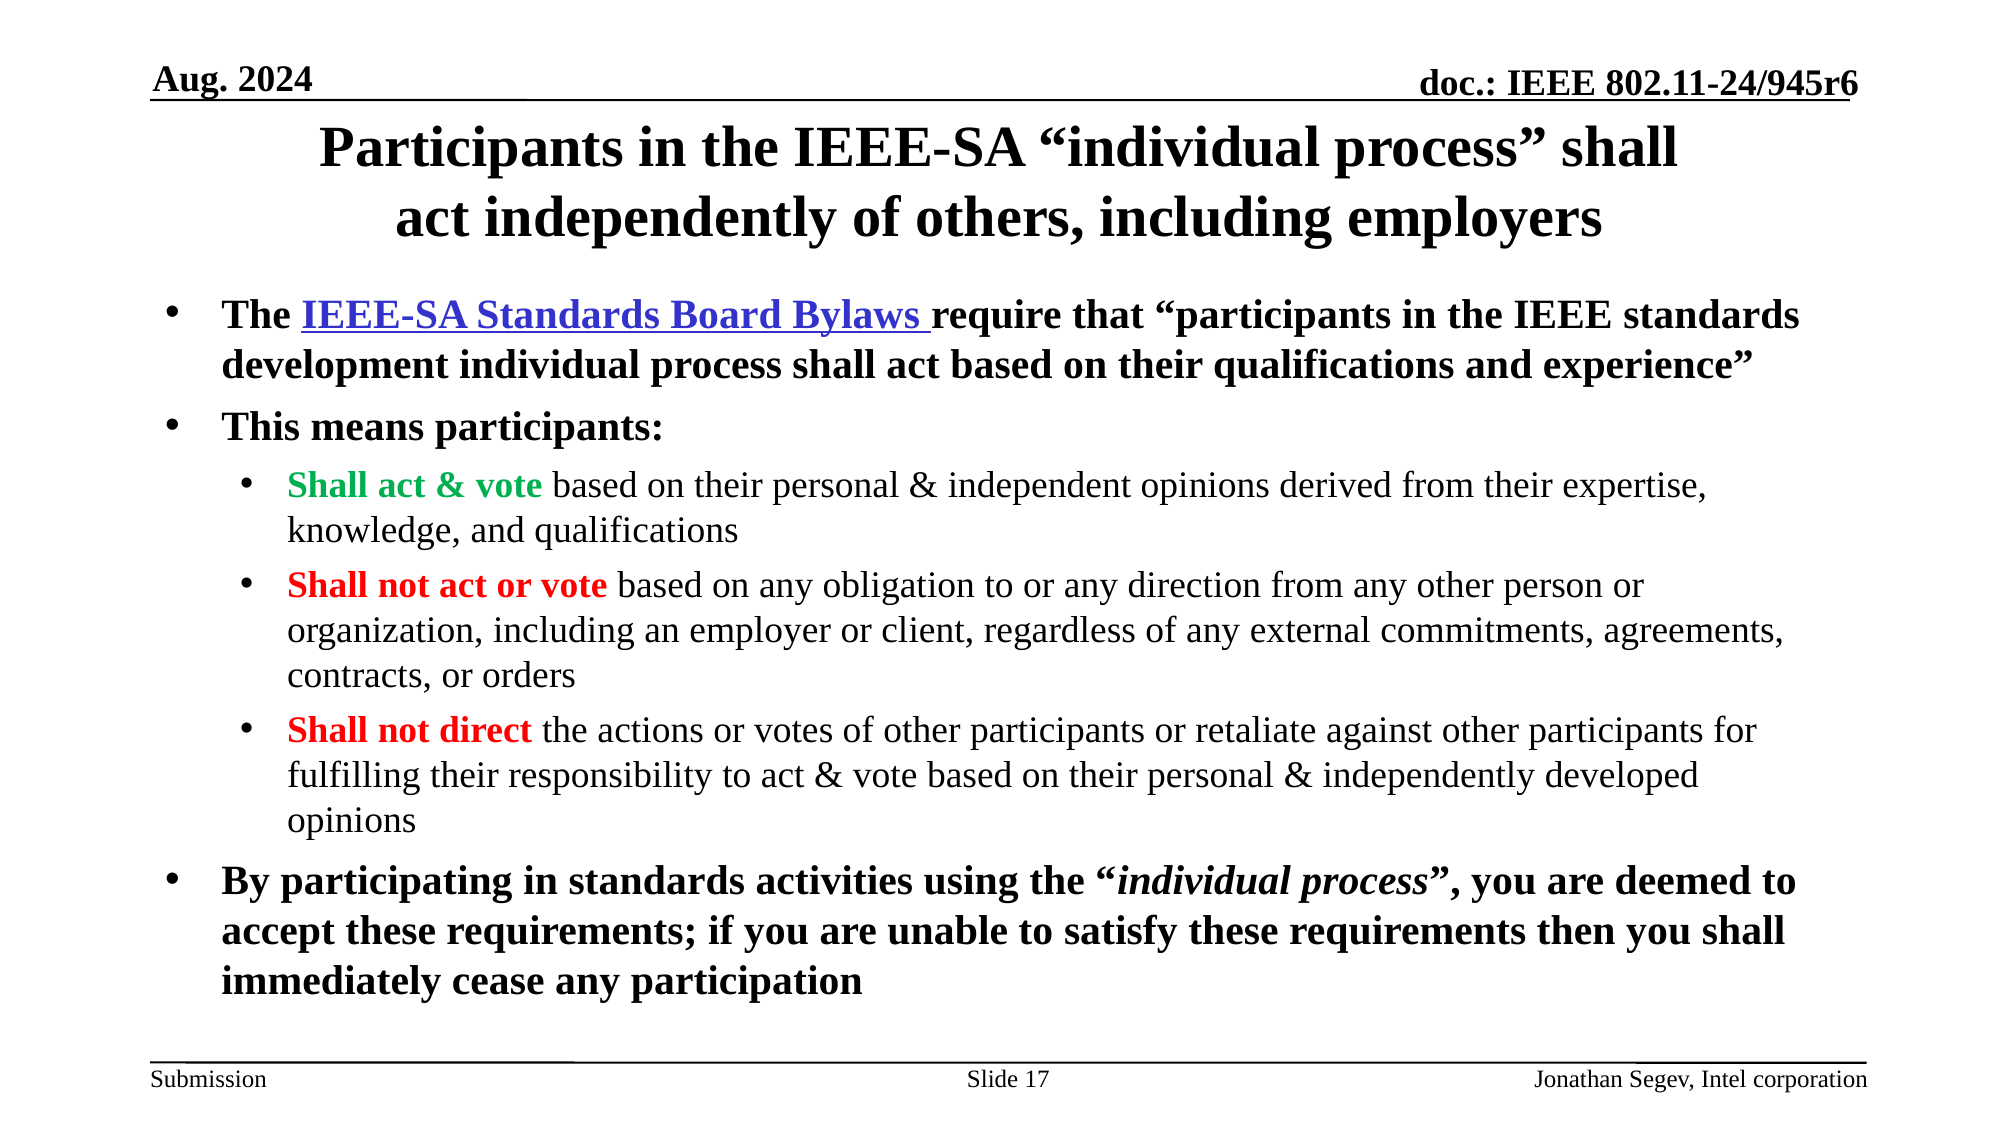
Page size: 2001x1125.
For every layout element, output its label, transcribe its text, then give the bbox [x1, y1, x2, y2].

list The IEEE-SA Standards Board Bylaws require that “participants in the IEEE standards development individual process shall act based on their qualifications and experience” This means participants: Shall act & vote based on their personal & independent opinions derived from their expertise, knowledge, and qualifications Shall not act or vote based on any obligation to or any direction from any other person or organization, including an employer or client, regardless of any external commitments, agreements, contracts, or orders Shall not direct the actions or votes of other participants or retaliate against other participants for fulfilling their responsibility to act & vote based on their personal & independently developed opinions By participating in standards activities using the “individual process”, you are deemed to accept these requirements; if you are unable to satisfy these requirements then you shall immediately cease any participation [149, 278, 1850, 1000]
slide_number Slide 17 [950, 1061, 1067, 1123]
title Participants in the IEEE-SA “individual process” shall act independently of others, including employers [149, 112, 1850, 244]
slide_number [152, 54, 563, 100]
footer Jonathan Segev, Intel corporation [1171, 1061, 1869, 1093]
